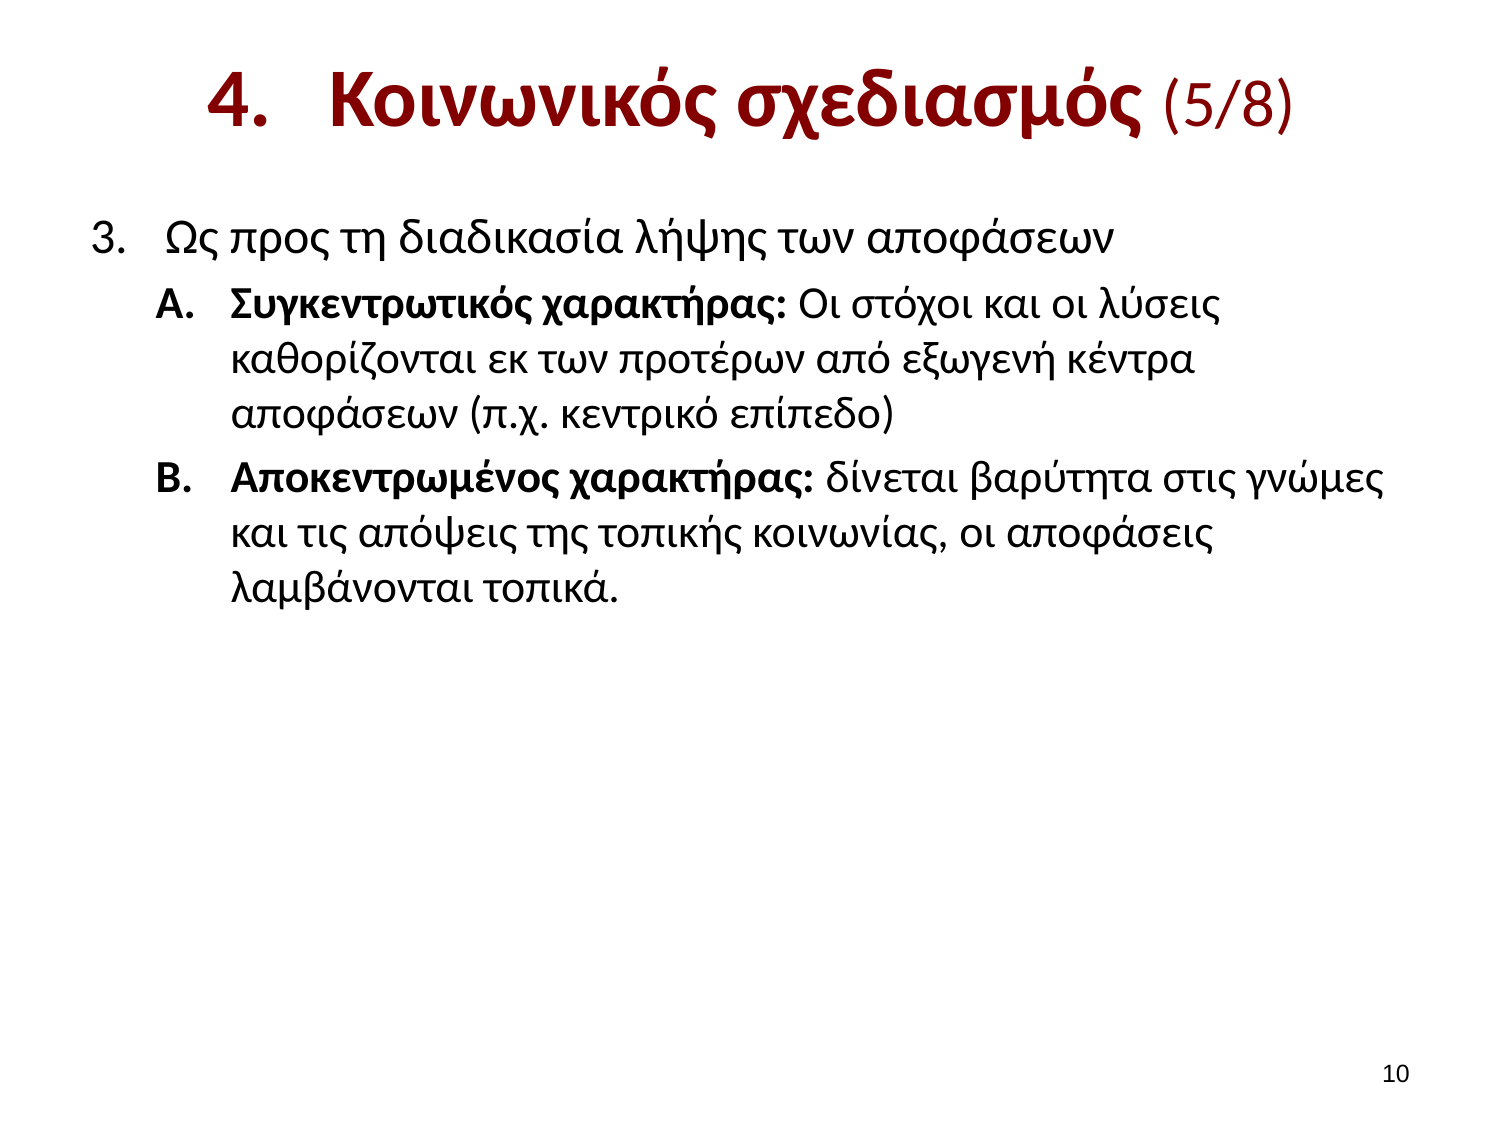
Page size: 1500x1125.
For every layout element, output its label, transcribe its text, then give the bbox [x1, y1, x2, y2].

title Κοινωνικός σχεδιασμός (5/8) [76, 19, 1427, 169]
slide_number 9 [1074, 1042, 1425, 1103]
list Ως προς τη διαδικασία λήψης των αποφάσεων Συγκεντρωτικός χαρακτήρας: Οι στόχοι και οι λύσεις καθορίζονται εκ των προτέρων από εξωγενή κέντρα αποφάσεων (π.χ. κεντρικό επίπεδο) Αποκεντρωμένος χαρακτήρας: δίνεται βαρύτητα στις γνώμες και τις απόψεις της τοπικής κοινωνίας, οι αποφάσεις λαμβάνονται τοπικά. [75, 196, 1425, 1024]
